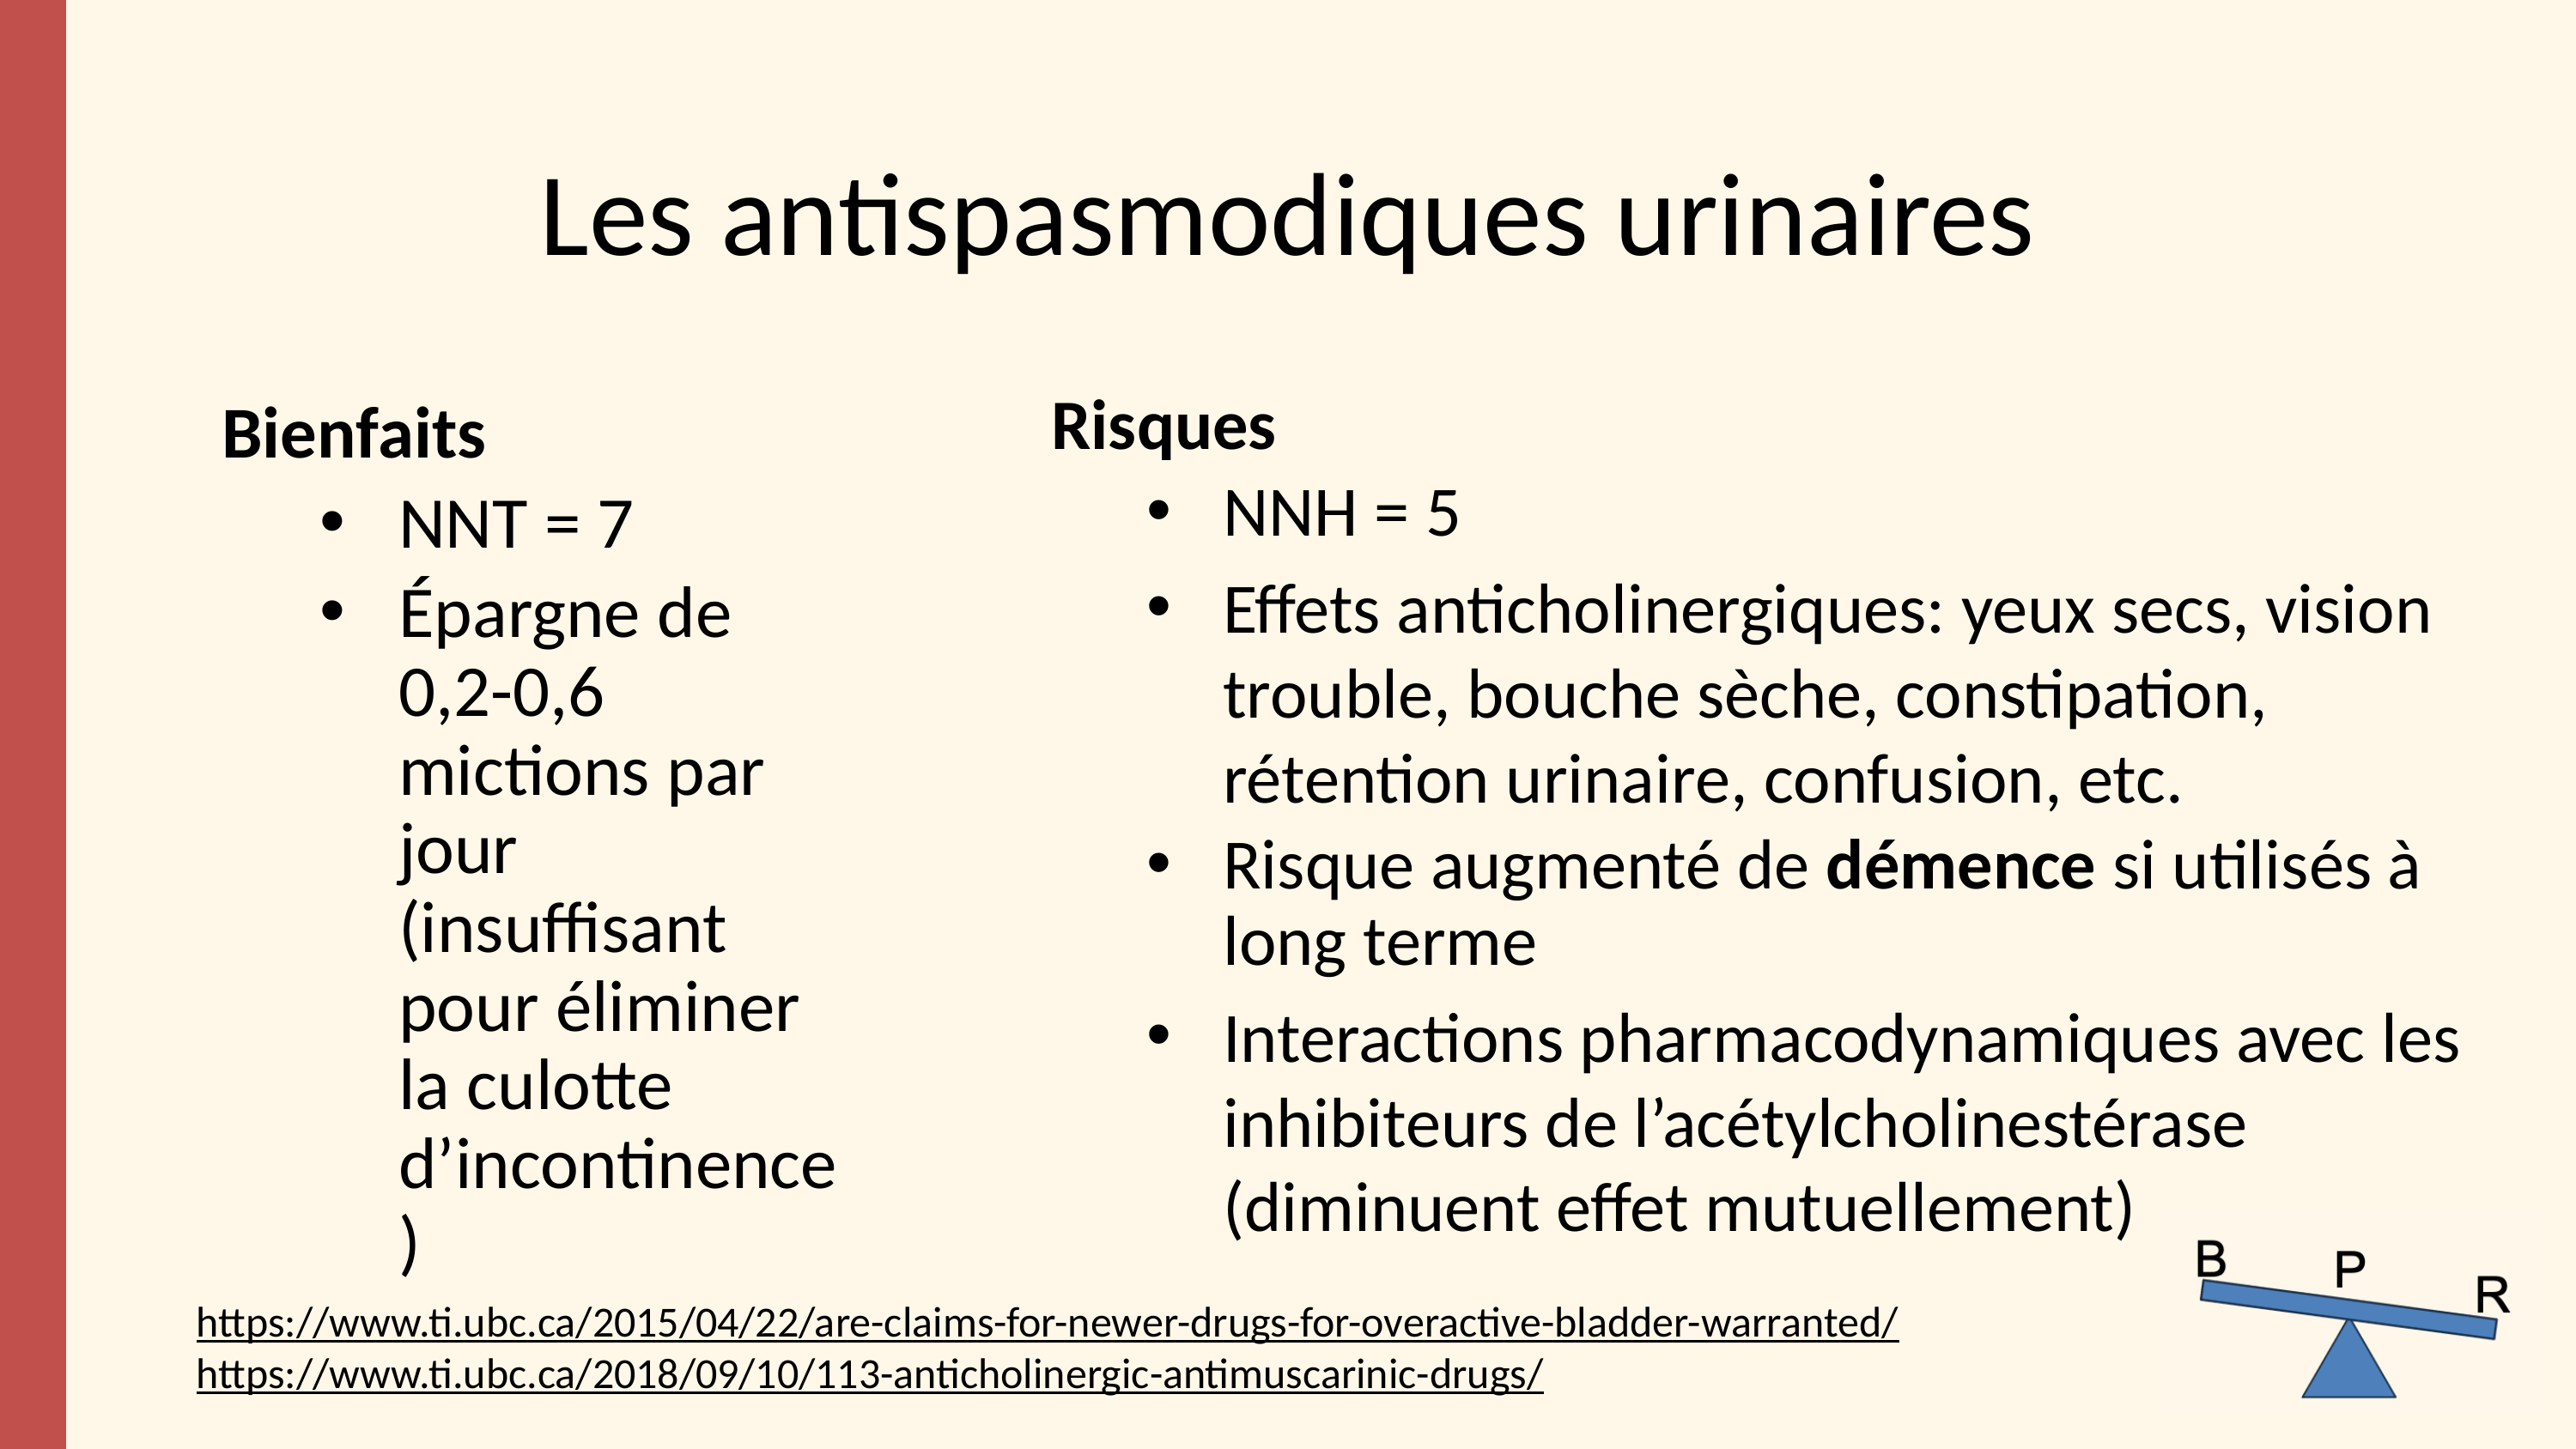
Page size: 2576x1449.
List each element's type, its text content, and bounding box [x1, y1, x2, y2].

text_box https://www.ti.ubc.ca/2015/04/22/are-claims-for-newer-drugs-for-overactive-bladder-warranted/ https://www.ti.ubc.ca/2018/09/10/113-anticholinergic-antimuscarinic-drugs/ [177, 1275, 2024, 1417]
picture [0, 0, 66, 1449]
text_box Risques NNH = 5 Effets anticholinergiques: yeux secs, vision trouble, bouche sèche, constipation, rétention urinaire, confusion, etc. Risque augmenté de démence si utilisés à long terme Interactions pharmacodynamiques avec les inhibiteurs de l’acétylcholinestérase (diminuent effet mutuellement) [1007, 379, 2543, 1287]
title Les antispasmodiques urinaires [177, 76, 2399, 357]
list Bienfaits NNT = 7 Épargne de 0,2-0,6 mictions par jour (insuffisant pour éliminer la culotte d’incontinence) [177, 385, 862, 1275]
picture [2160, 1207, 2546, 1416]
